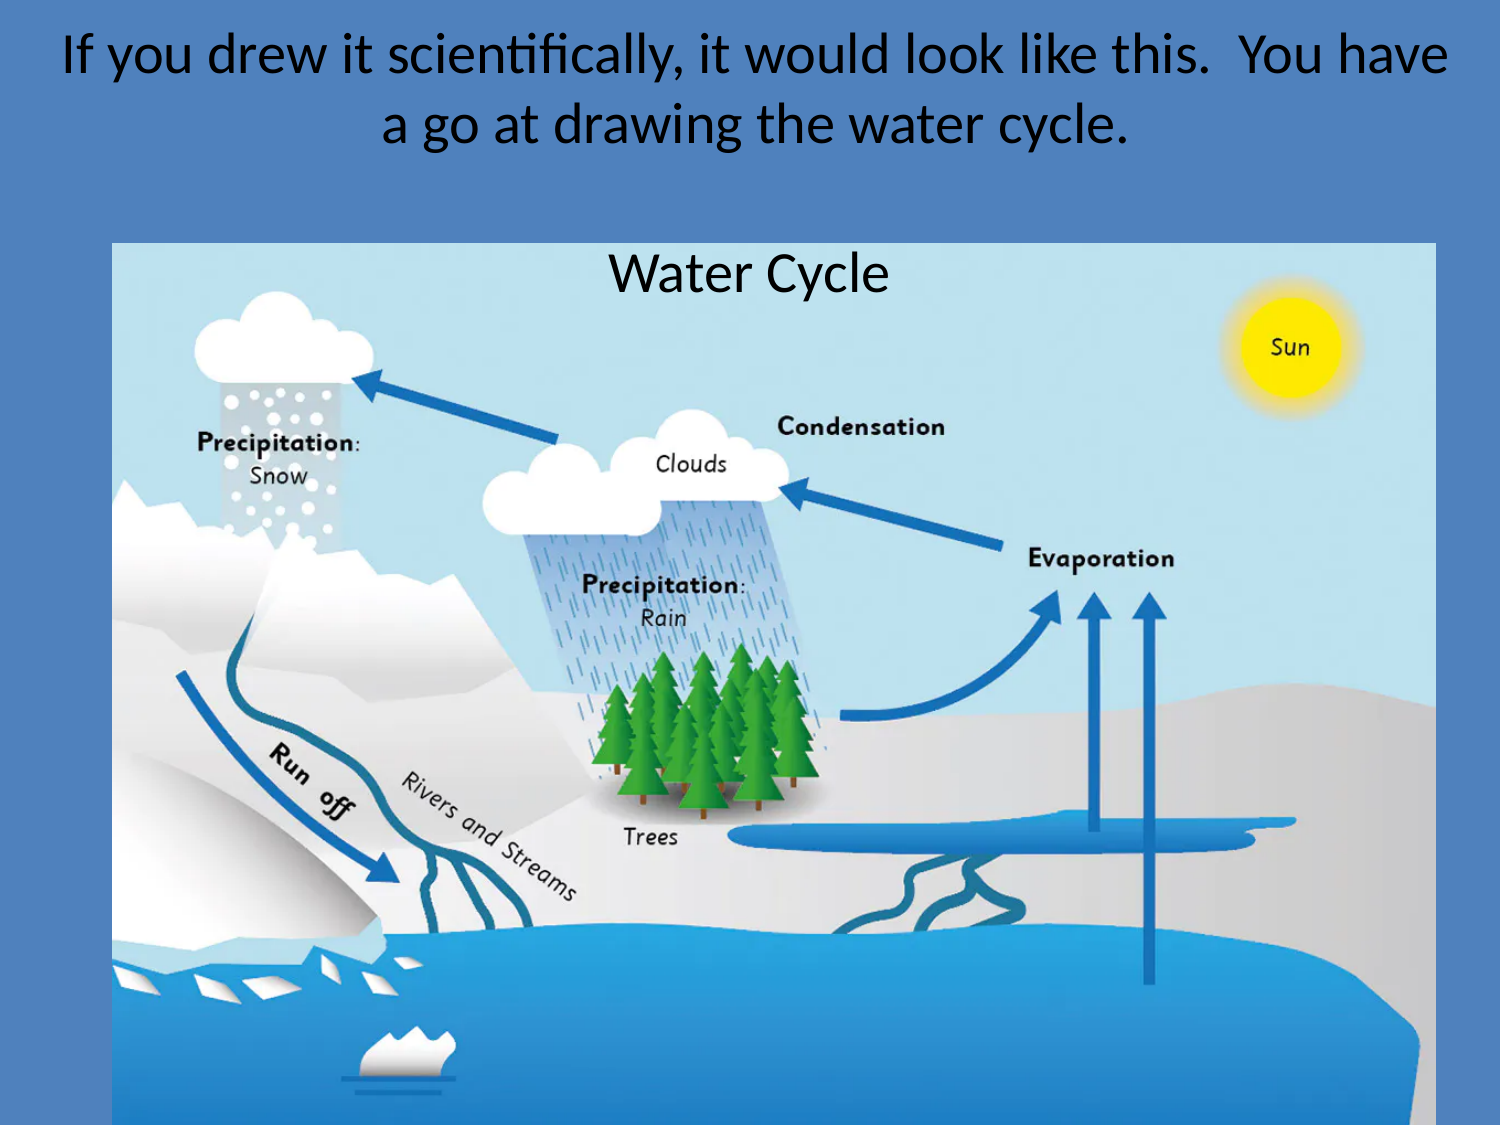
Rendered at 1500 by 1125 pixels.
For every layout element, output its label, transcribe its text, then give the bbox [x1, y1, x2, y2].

picture [111, 243, 1436, 1125]
text_box If you drew it scientifically, it would look like this. You have a go at drawing the water cycle. Water Cycle [41, 7, 1471, 312]
